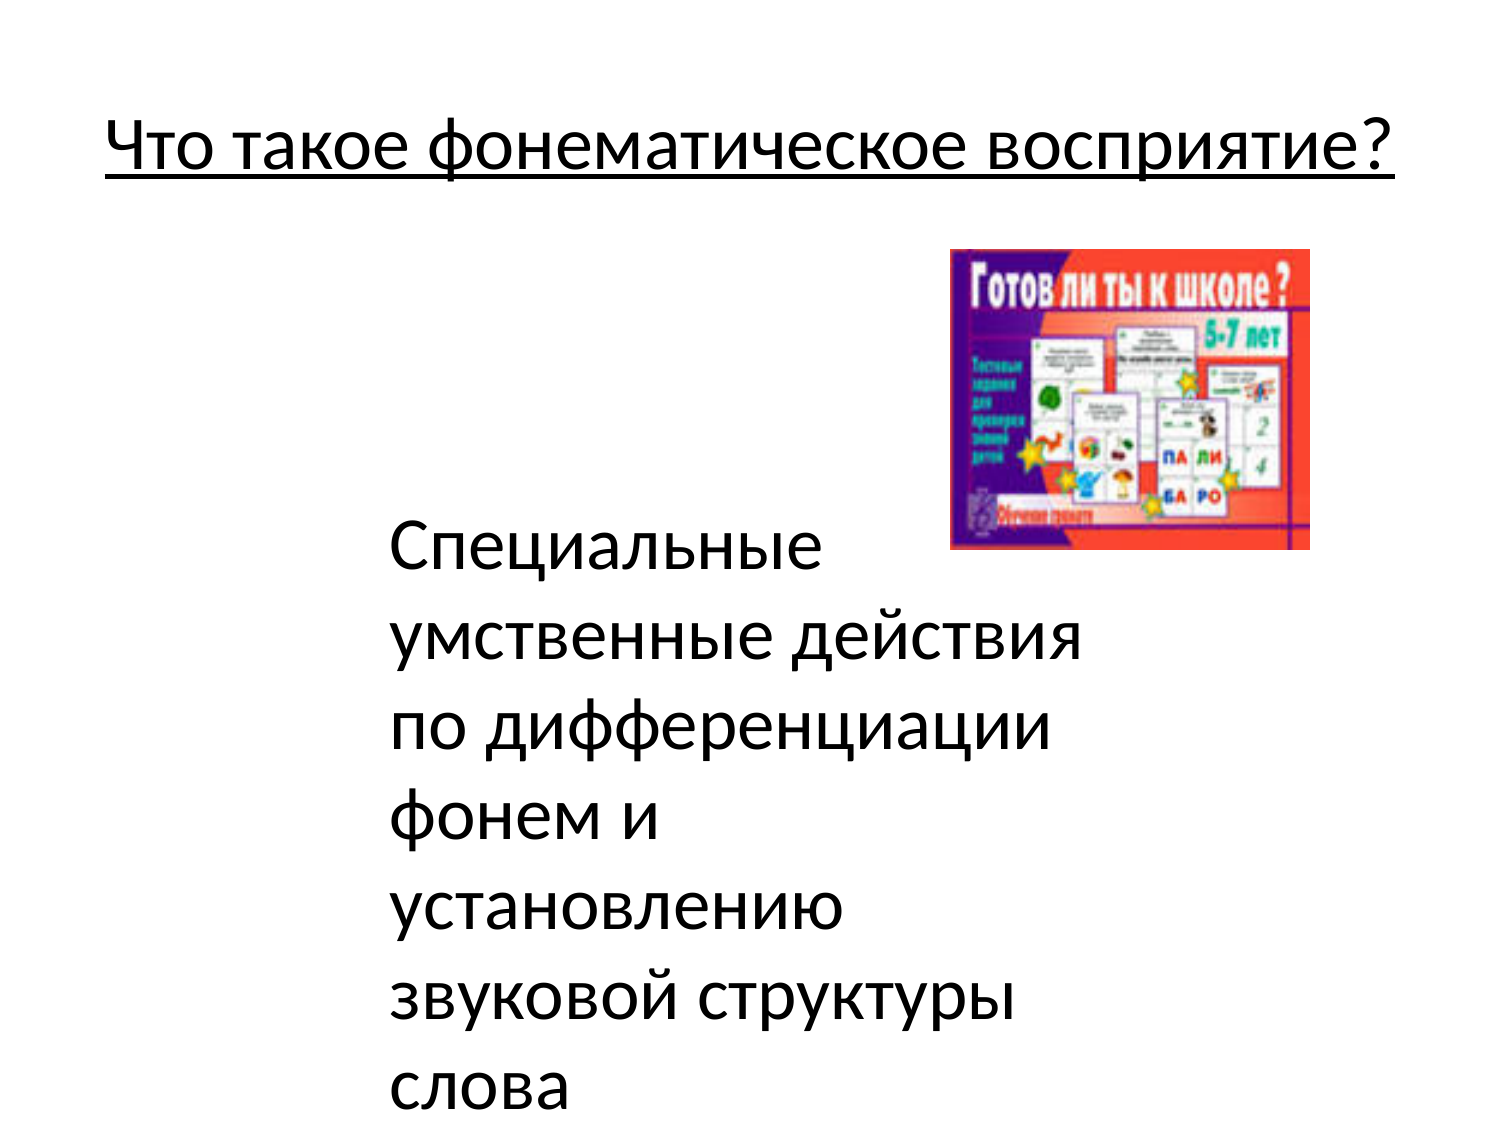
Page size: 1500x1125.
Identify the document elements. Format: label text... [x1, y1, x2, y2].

text_box Специальные умственные действия по дифференциации фонем и установлению звуковой структуры слова [374, 486, 1125, 1125]
title Что такое фонематическое восприятие? [75, 45, 1425, 233]
picture [949, 249, 1310, 551]
